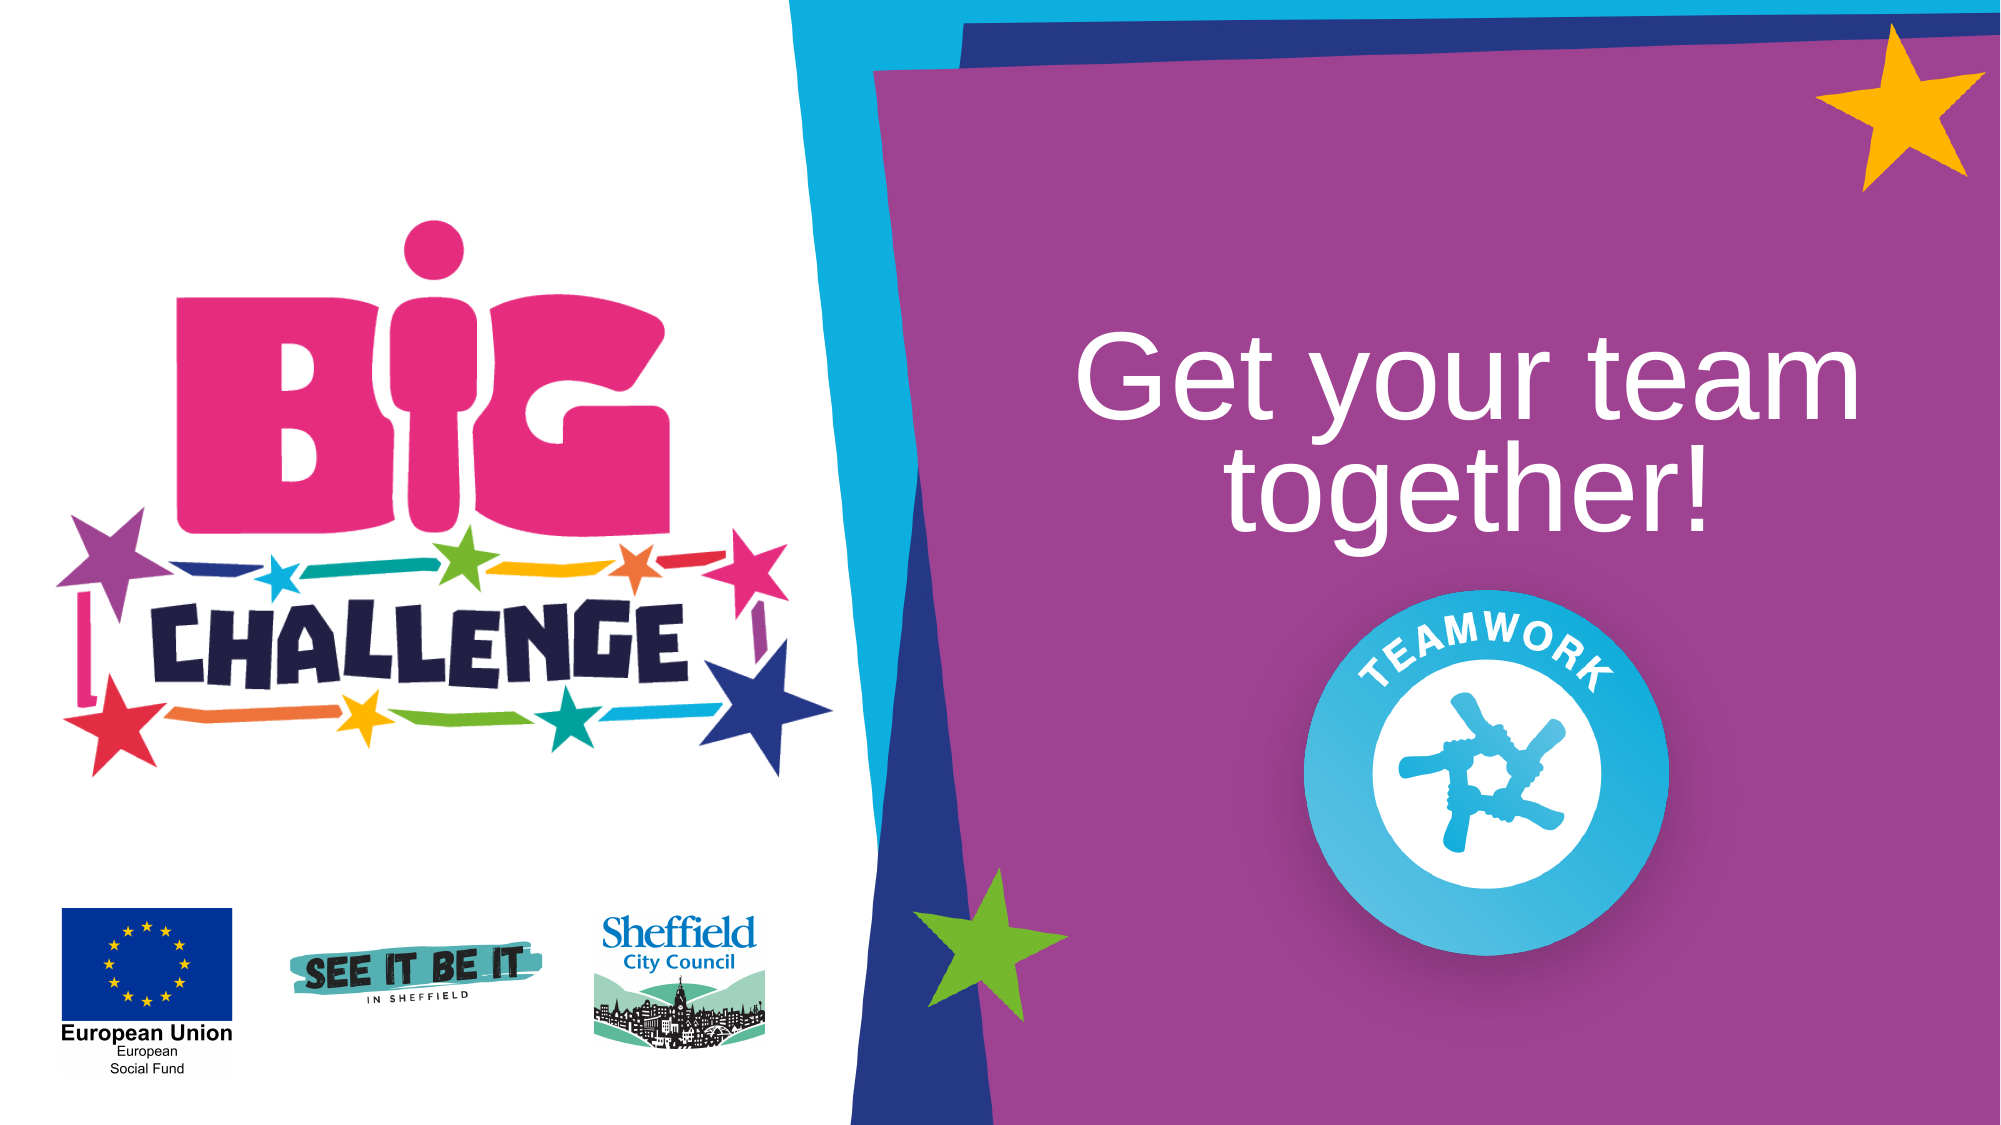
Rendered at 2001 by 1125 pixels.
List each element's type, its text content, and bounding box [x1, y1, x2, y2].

picture [0, 0, 2001, 1125]
title Get your team together! [999, 156, 1939, 727]
